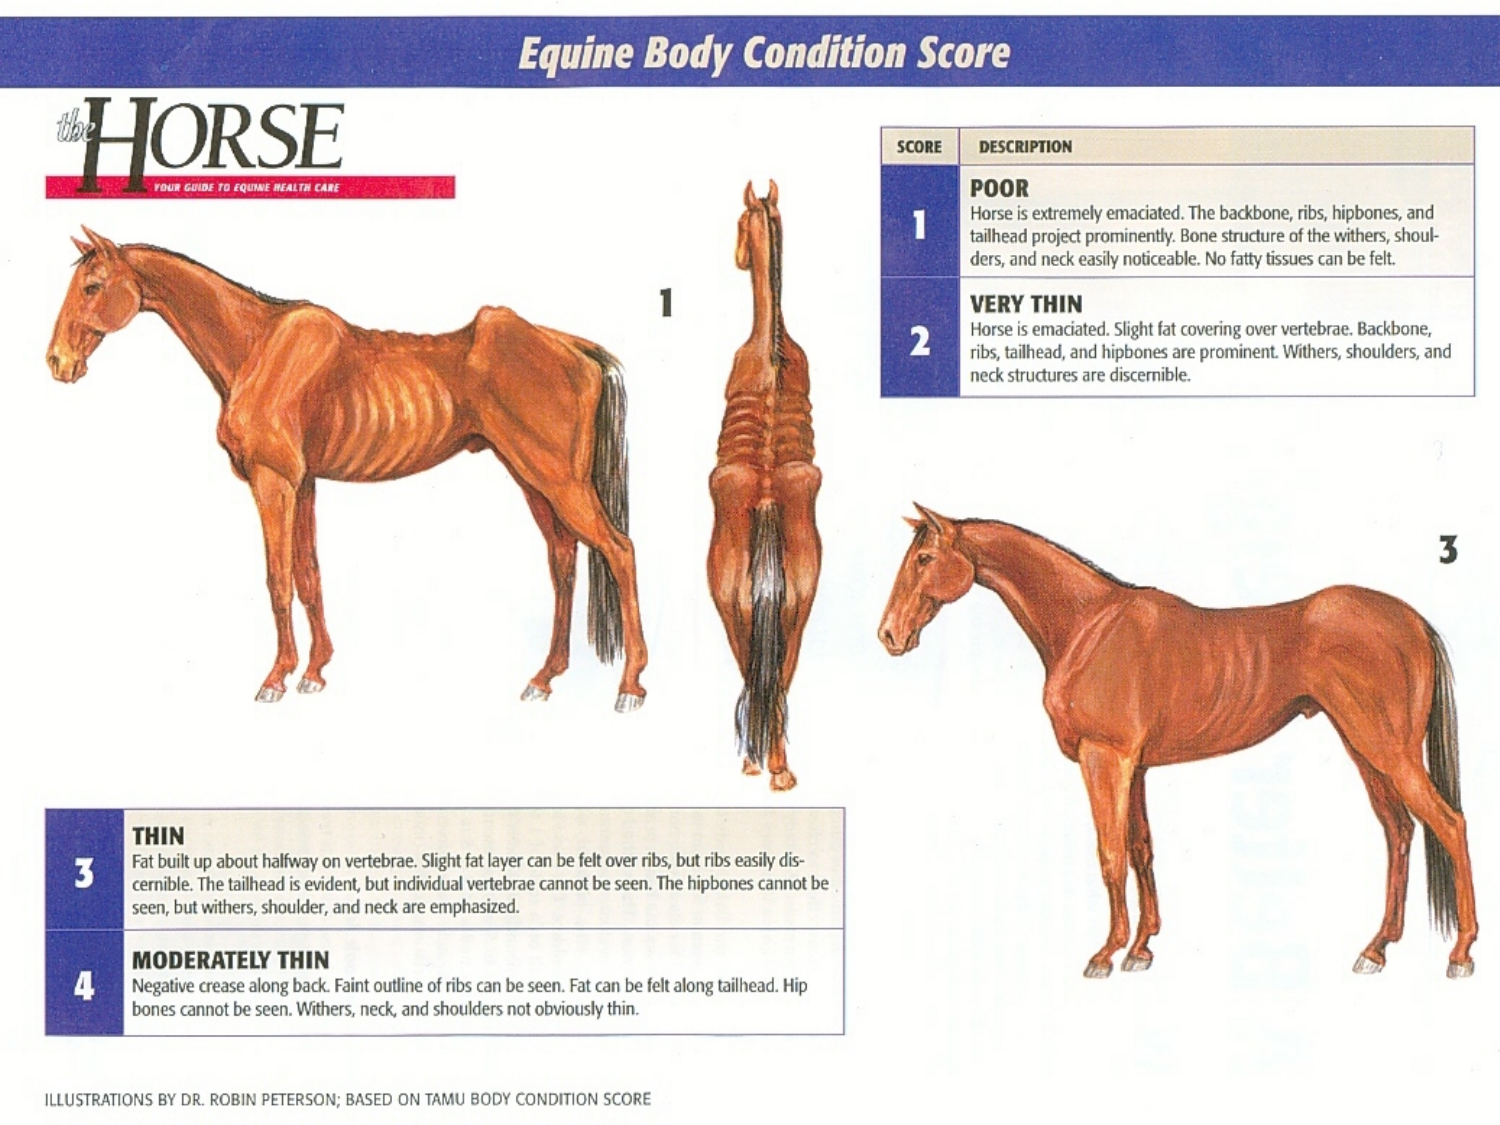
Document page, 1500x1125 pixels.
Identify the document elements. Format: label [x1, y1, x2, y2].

list [0, 0, 1500, 1125]
